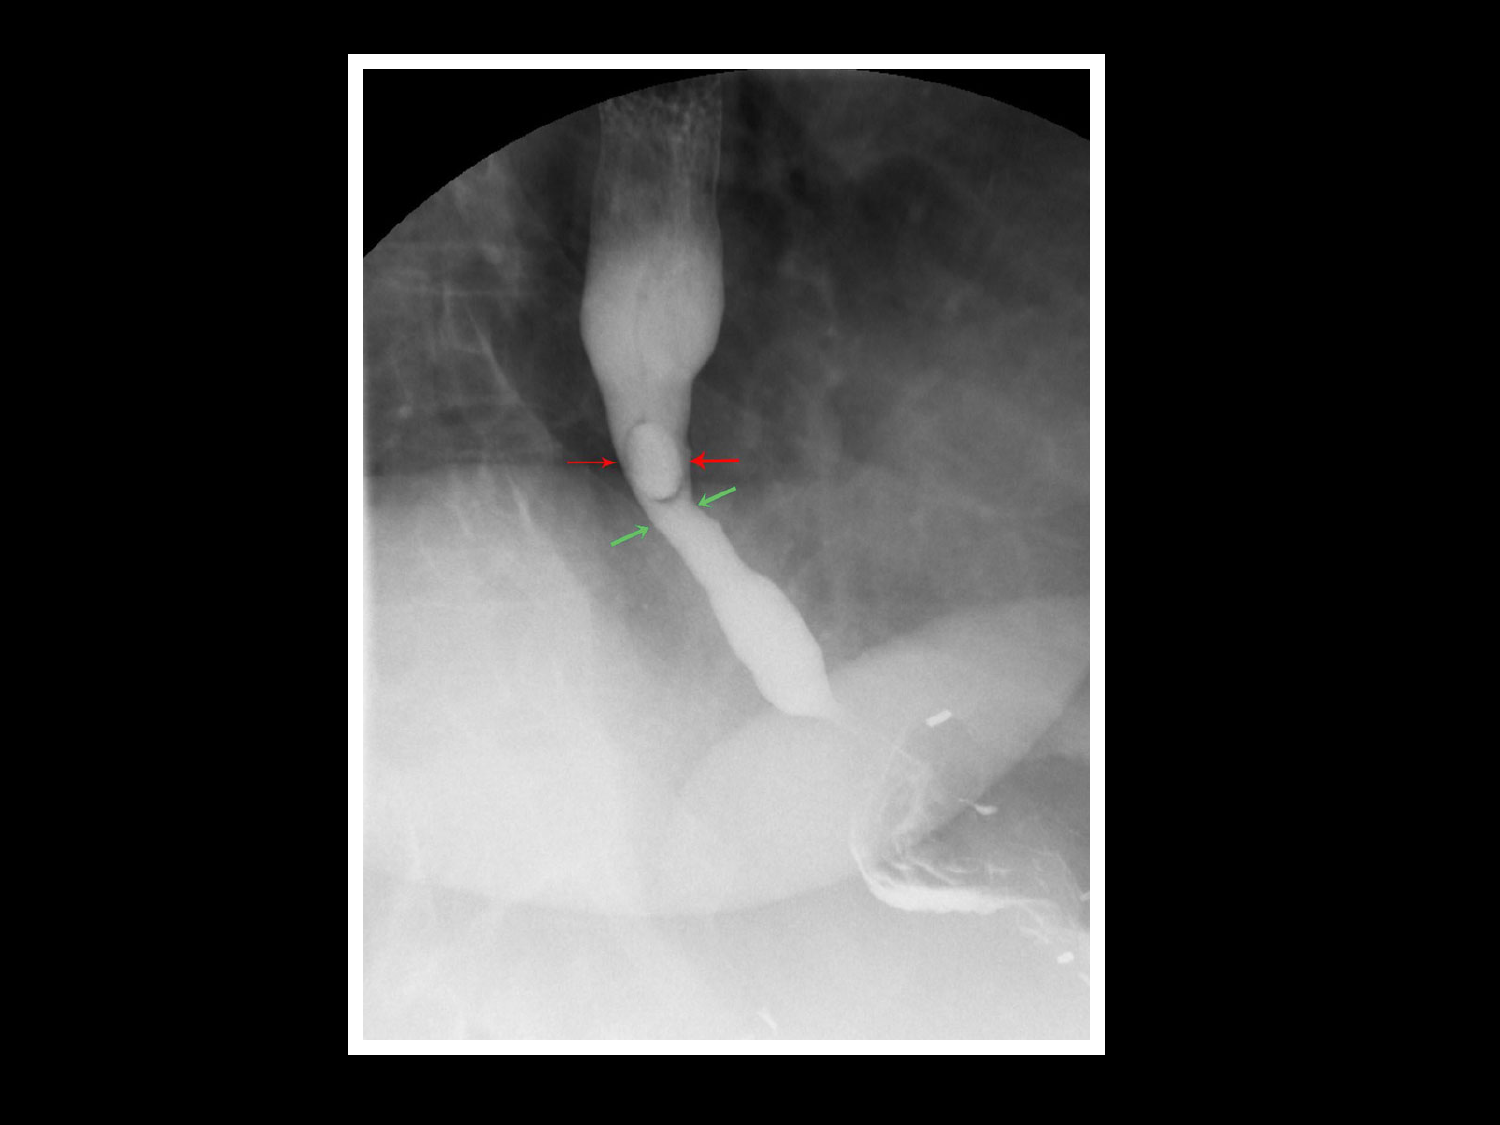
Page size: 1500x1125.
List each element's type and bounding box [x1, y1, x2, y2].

picture [362, 68, 1091, 1041]
